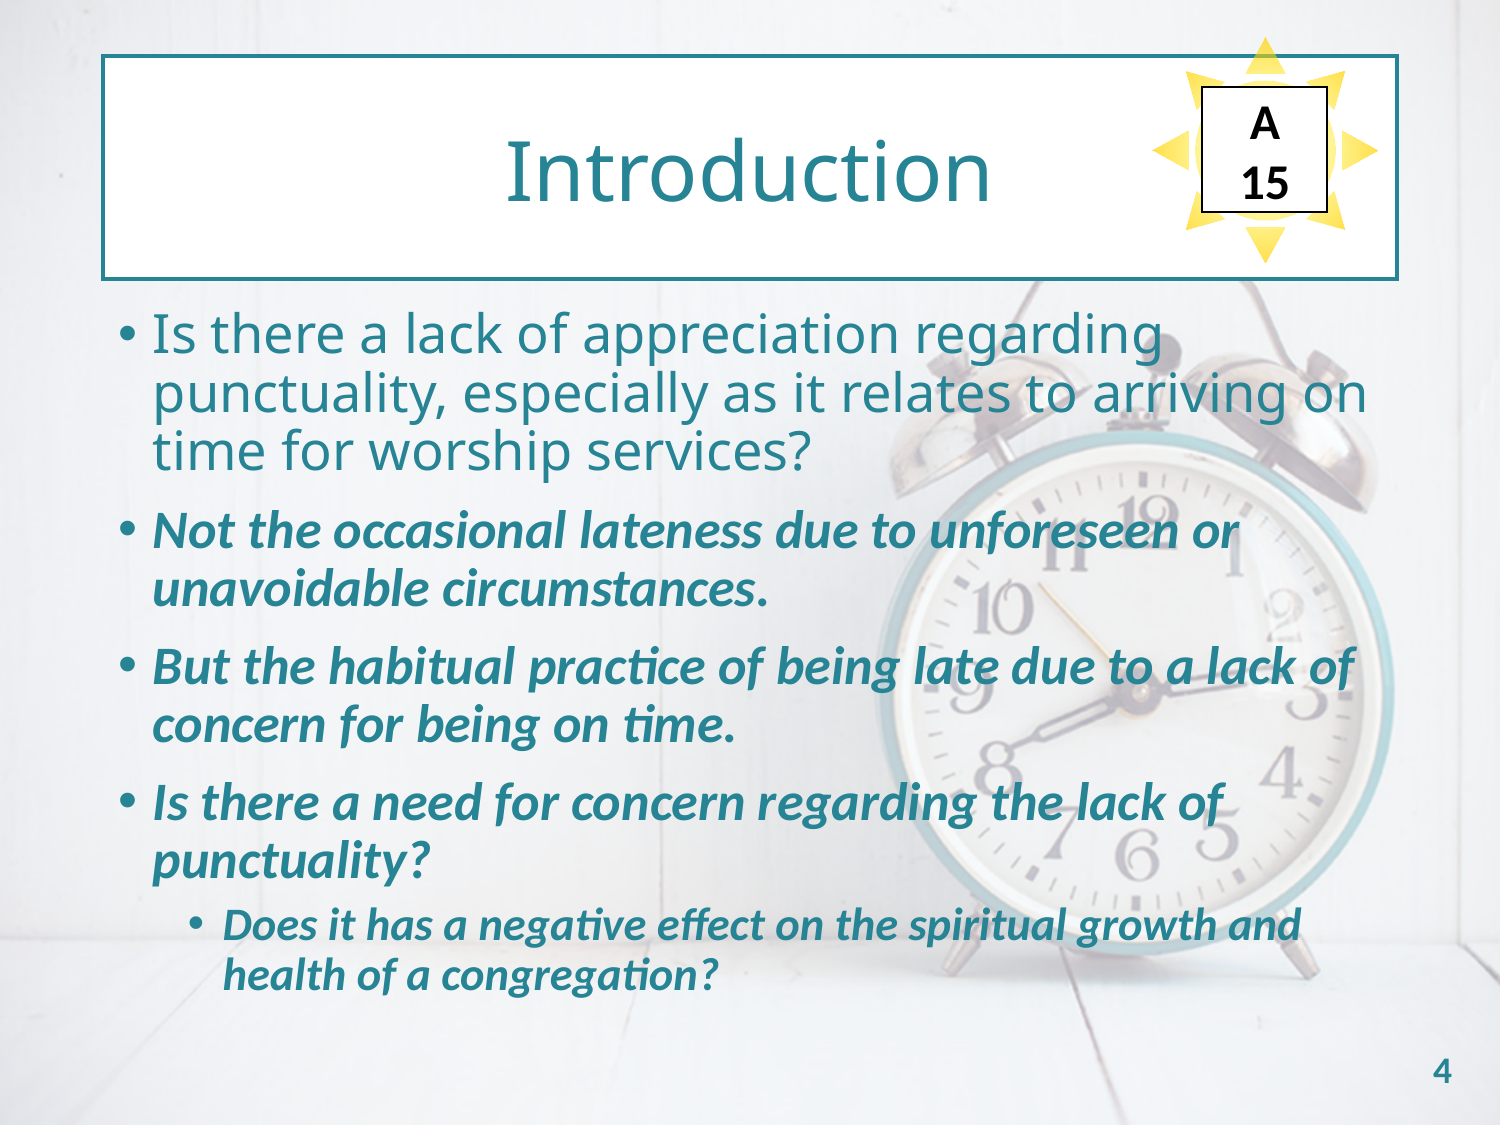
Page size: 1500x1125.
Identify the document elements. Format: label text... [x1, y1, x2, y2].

text_box [1185, 69, 1225, 110]
text_box 4 [1266, 1038, 1467, 1099]
text_box [1194, 118, 1202, 181]
text_box [1234, 213, 1295, 220]
text_box [1244, 37, 1285, 73]
text_box [1152, 129, 1189, 170]
text_box [1233, 79, 1297, 87]
text_box [1185, 189, 1225, 230]
text_box [1341, 129, 1378, 170]
text_box A 15 [1202, 87, 1328, 213]
text_box [1244, 226, 1285, 263]
text_box [1328, 119, 1335, 180]
text_box [1304, 189, 1345, 230]
list Is there a lack of appreciation regarding punctuality, especially as it relates to arriving on time for worship services? Not the occasional lateness due to unforeseen or unavoidable circumstances. But the habitual practice of being late due to a lack of concern for being on time. Is there a need for concern regarding the lack of punctuality? Does it has a negative effect on the spiritual growth and health of a congregation? [103, 299, 1397, 1014]
text_box [1304, 69, 1345, 110]
picture [0, 0, 1500, 1125]
text_box Introduction [102, 55, 1398, 280]
